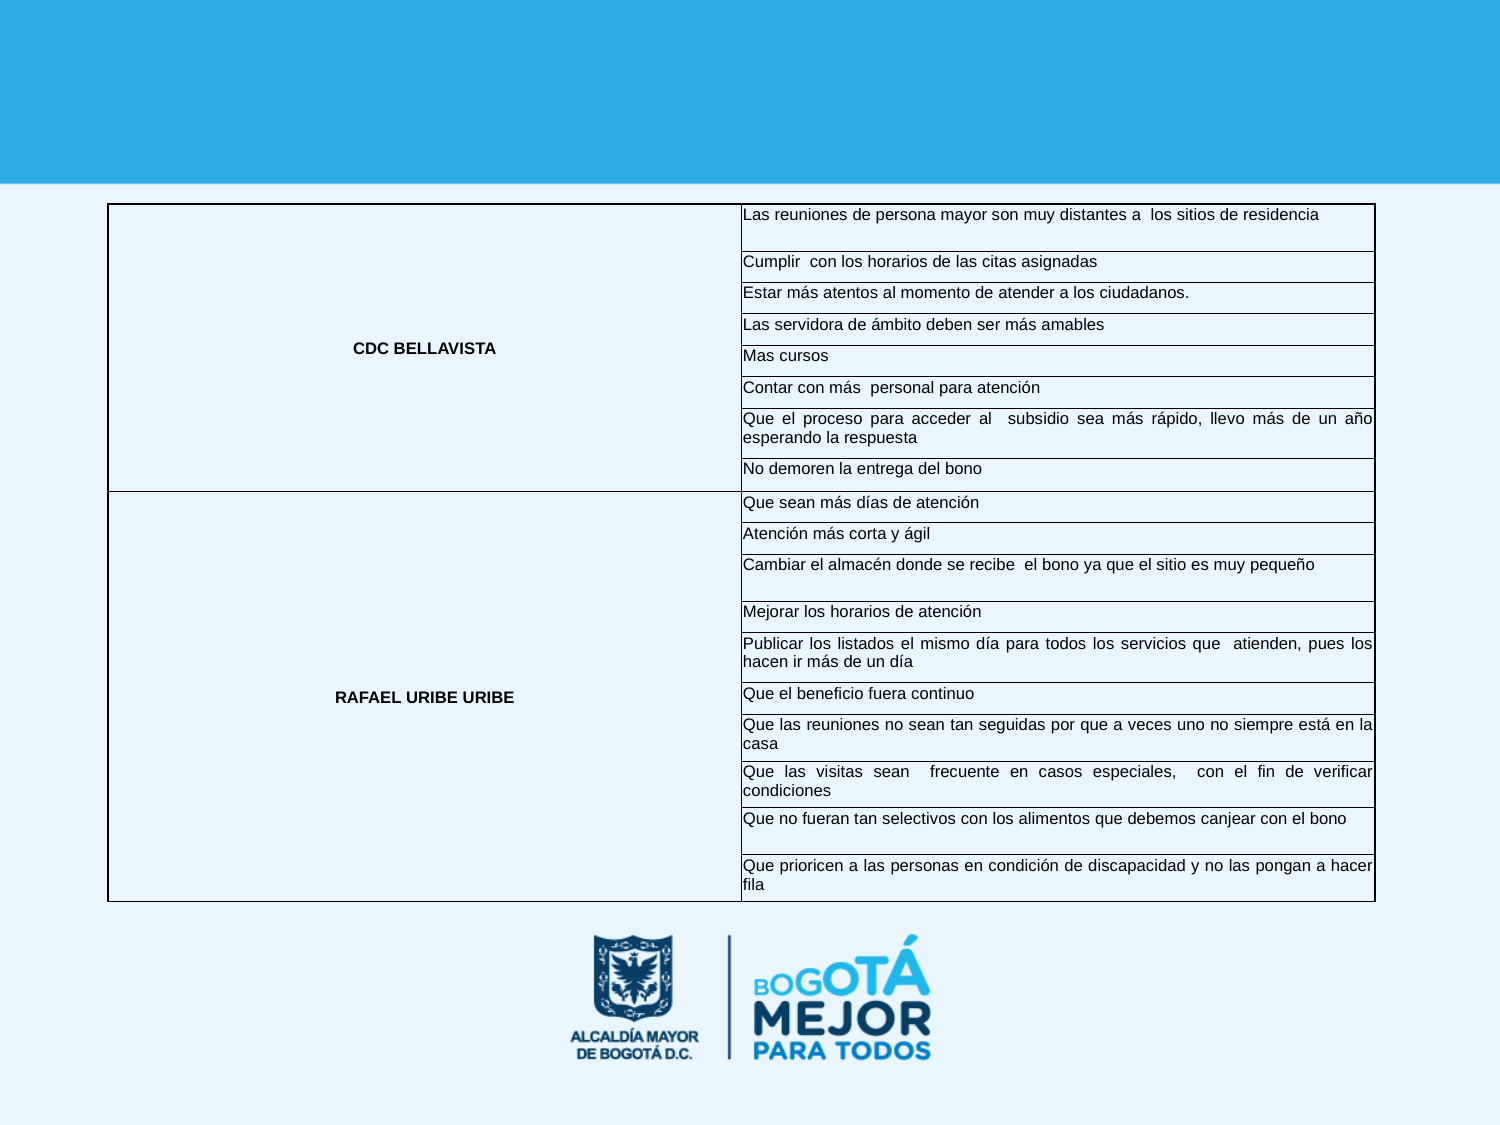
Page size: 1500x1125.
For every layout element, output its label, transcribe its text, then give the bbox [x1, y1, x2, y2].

table_cell Que sean más días de atención [742, 492, 1374, 522]
table_cell Mas cursos [742, 346, 1374, 376]
table_cell Estar más atentos al momento de atender a los ciudadanos. [742, 283, 1374, 313]
table_cell Atención más corta y ágil [742, 523, 1374, 554]
table_cell Publicar los listados el mismo día para todos los servicios que atienden, pues los hacen ir más de un día [742, 633, 1374, 682]
table_cell Contar con más personal para atención [742, 377, 1374, 408]
table_cell Que el proceso para acceder al subsidio sea más rápido, llevo más de un año esperando la respuesta [742, 409, 1374, 458]
table_cell Que las reuniones no sean tan seguidas por que a veces uno no siempre está en la casa [742, 715, 1374, 761]
table_header CDC BELLAVISTA [109, 205, 741, 491]
table_cell Que no fueran tan selectivos con los alimentos que debemos canjear con el bono [742, 808, 1374, 854]
table_cell Que el beneficio fuera continuo [742, 683, 1374, 714]
table_header Las reuniones de persona mayor son muy distantes a los sitios de residencia [742, 205, 1374, 251]
table_cell Que prioricen a las personas en condición de discapacidad y no las pongan a hacer fila [742, 855, 1374, 901]
table_cell Que las visitas sean frecuente en casos especiales, con el fin de verificar condiciones [742, 762, 1374, 807]
table_cell Cambiar el almacén donde se recibe el bono ya que el sitio es muy pequeño [742, 555, 1374, 601]
table_cell RAFAEL URIBE URIBE [109, 492, 741, 901]
picture [0, 0, 1500, 1125]
table_cell Mejorar los horarios de atención [742, 602, 1374, 632]
table_cell Las servidora de ámbito deben ser más amables [742, 314, 1374, 345]
table_cell Cumplir con los horarios de las citas asignadas [742, 252, 1374, 282]
table_cell No demoren la entrega del bono [742, 459, 1374, 491]
